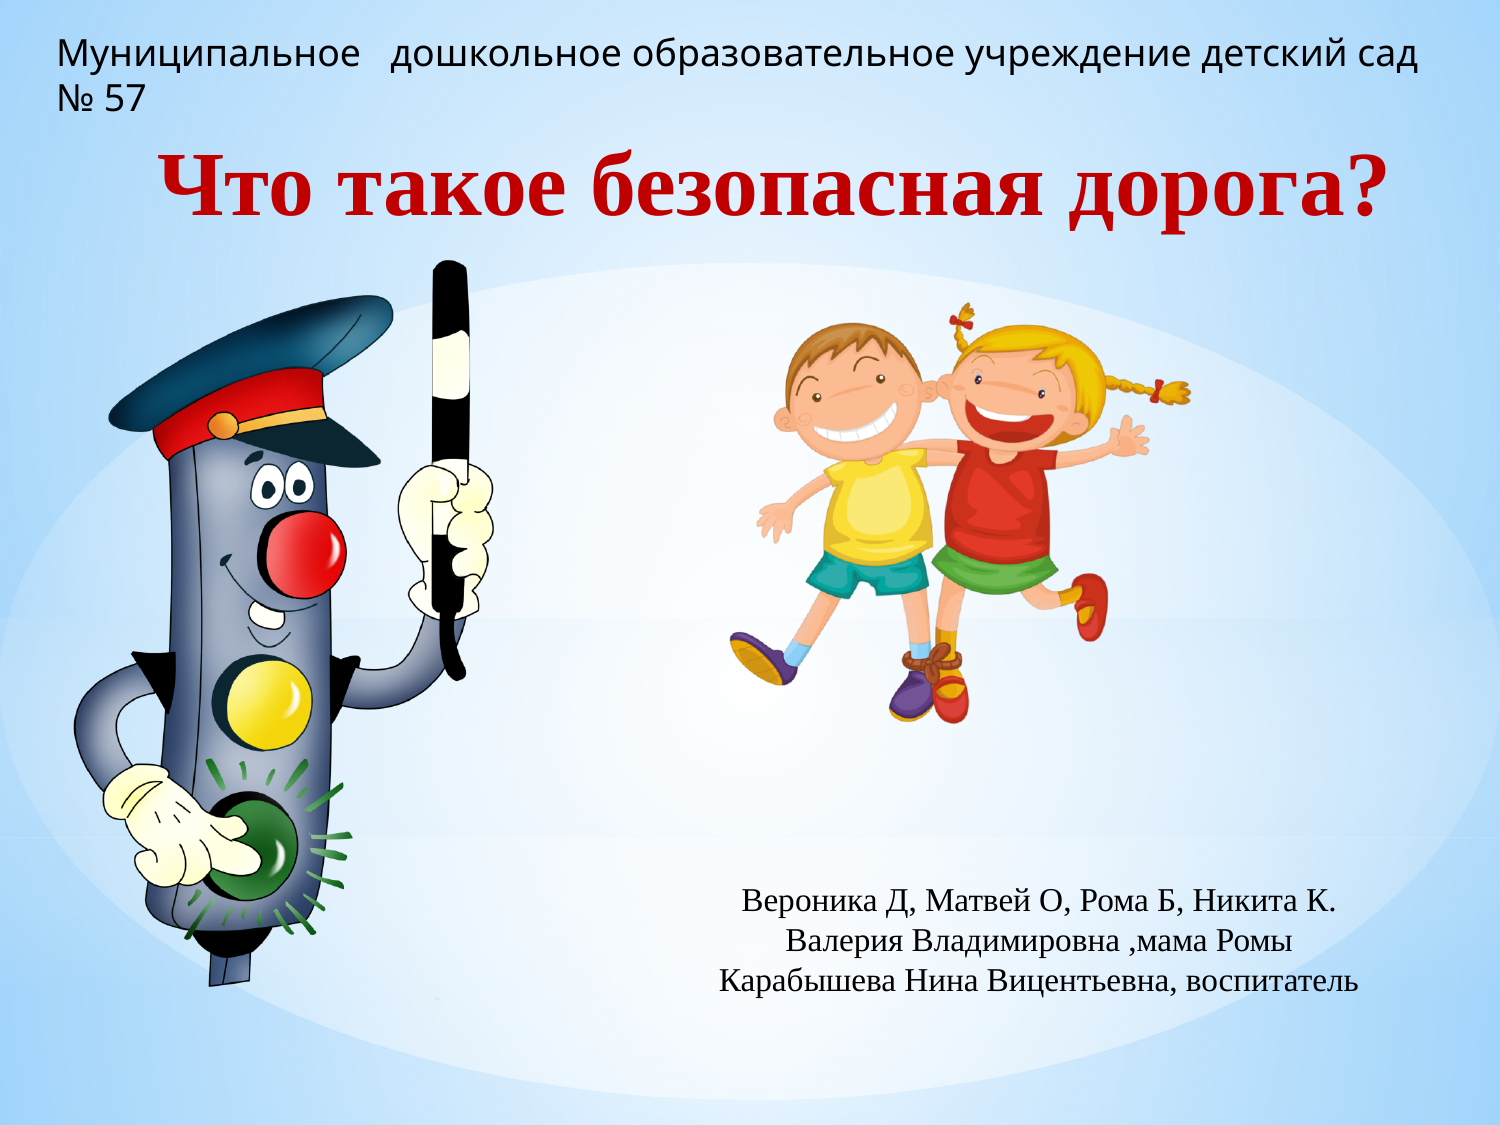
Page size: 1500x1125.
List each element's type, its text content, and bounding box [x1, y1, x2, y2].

text_box Муниципальное дошкольное образовательное учреждение детский сад № 57 [41, 21, 1471, 126]
picture [0, 172, 595, 1051]
text_box Вероника Д, Матвей О, Рома Б, Никита К. Валерия Владимировна ,мама Ромы Карабышева Нина Вицентьевна, воспитатель [690, 870, 1388, 1046]
picture [715, 290, 1201, 745]
title Что такое безопасная дорога? [88, 126, 1431, 289]
